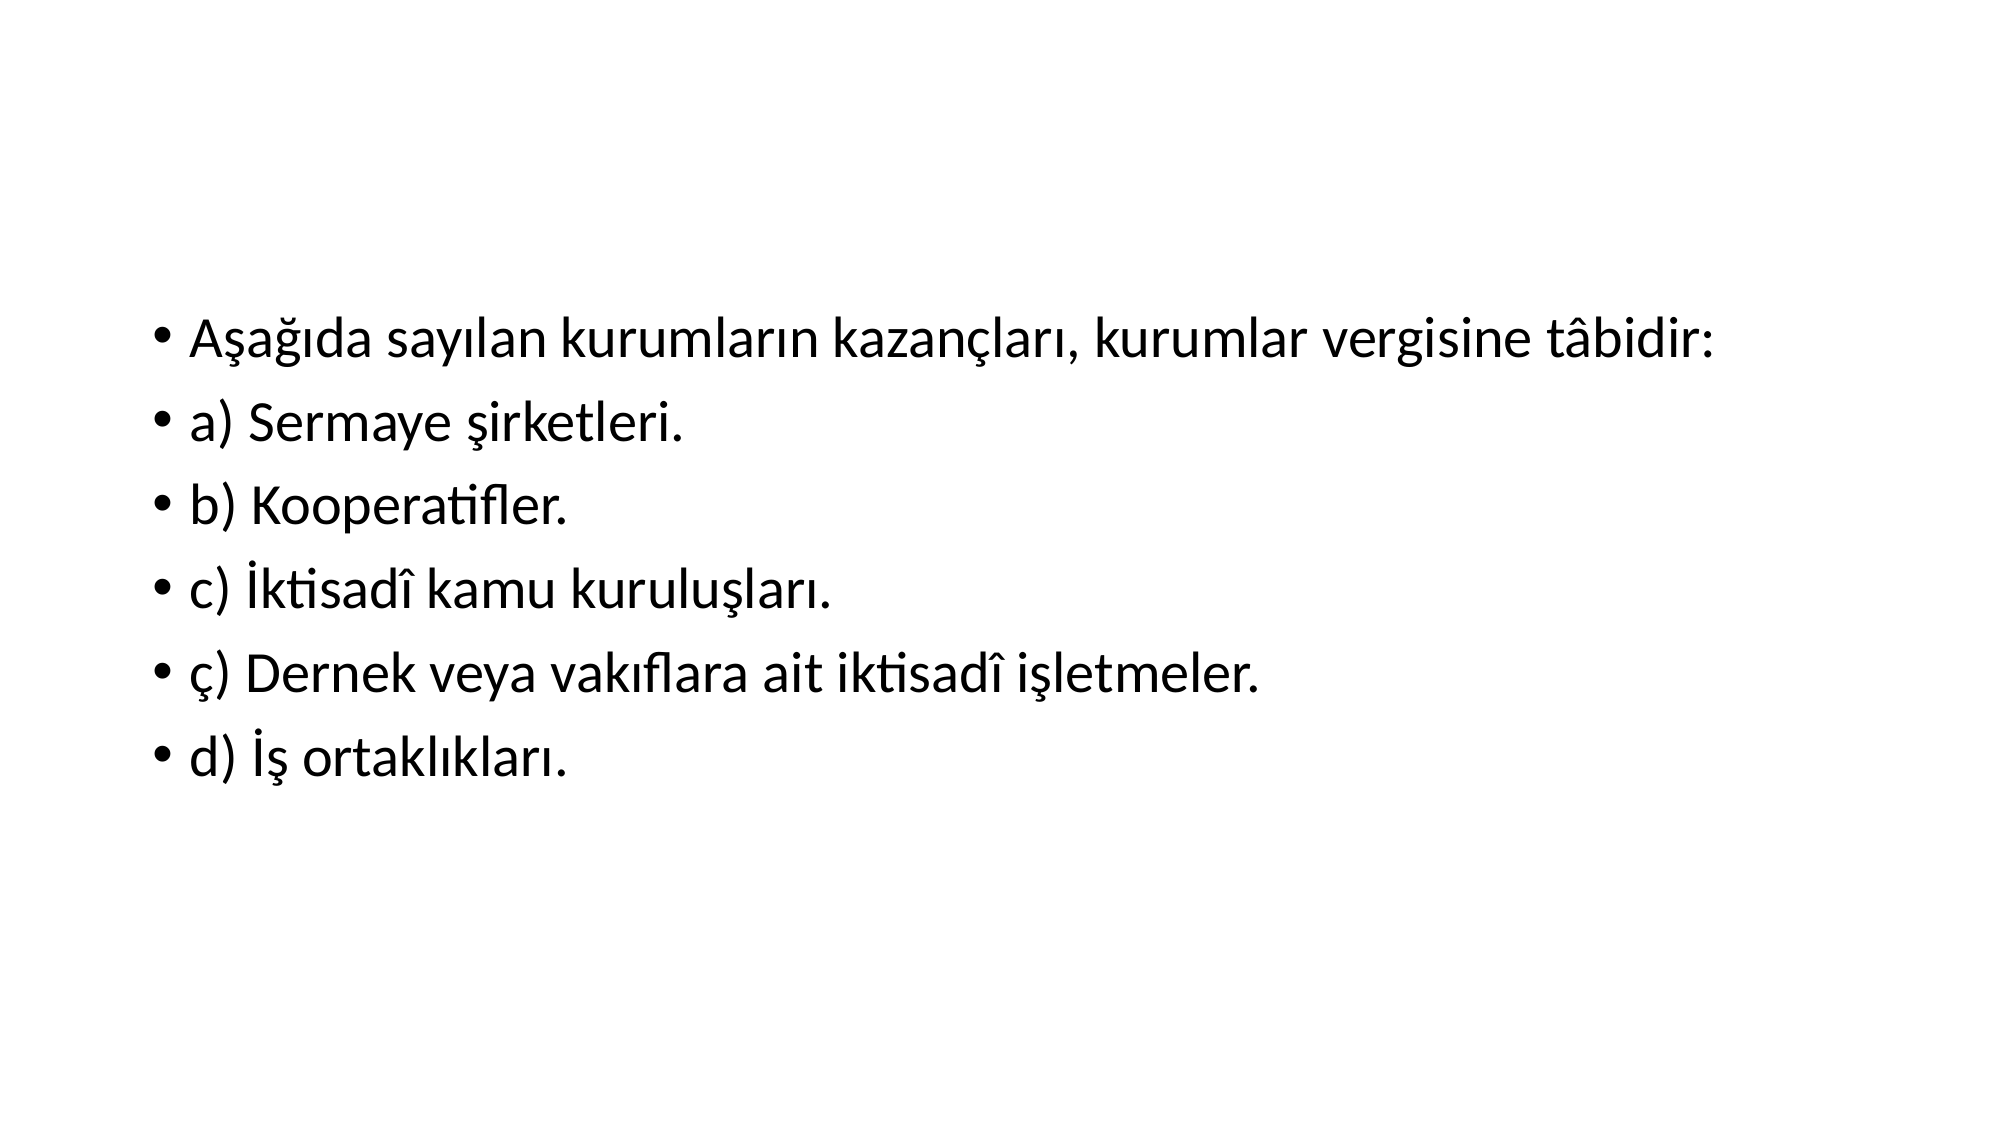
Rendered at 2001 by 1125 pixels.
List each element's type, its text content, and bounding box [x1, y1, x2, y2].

list Aşağıda sayılan kurumların kazançları, kurumlar vergisine tâbidir: a) Sermaye şirketleri. b) Kooperatifler. c) İktisadî kamu kuruluşları. ç) Dernek veya vakıflara ait iktisadî işletmeler. d) İş ortaklıkları. [137, 299, 1863, 1014]
